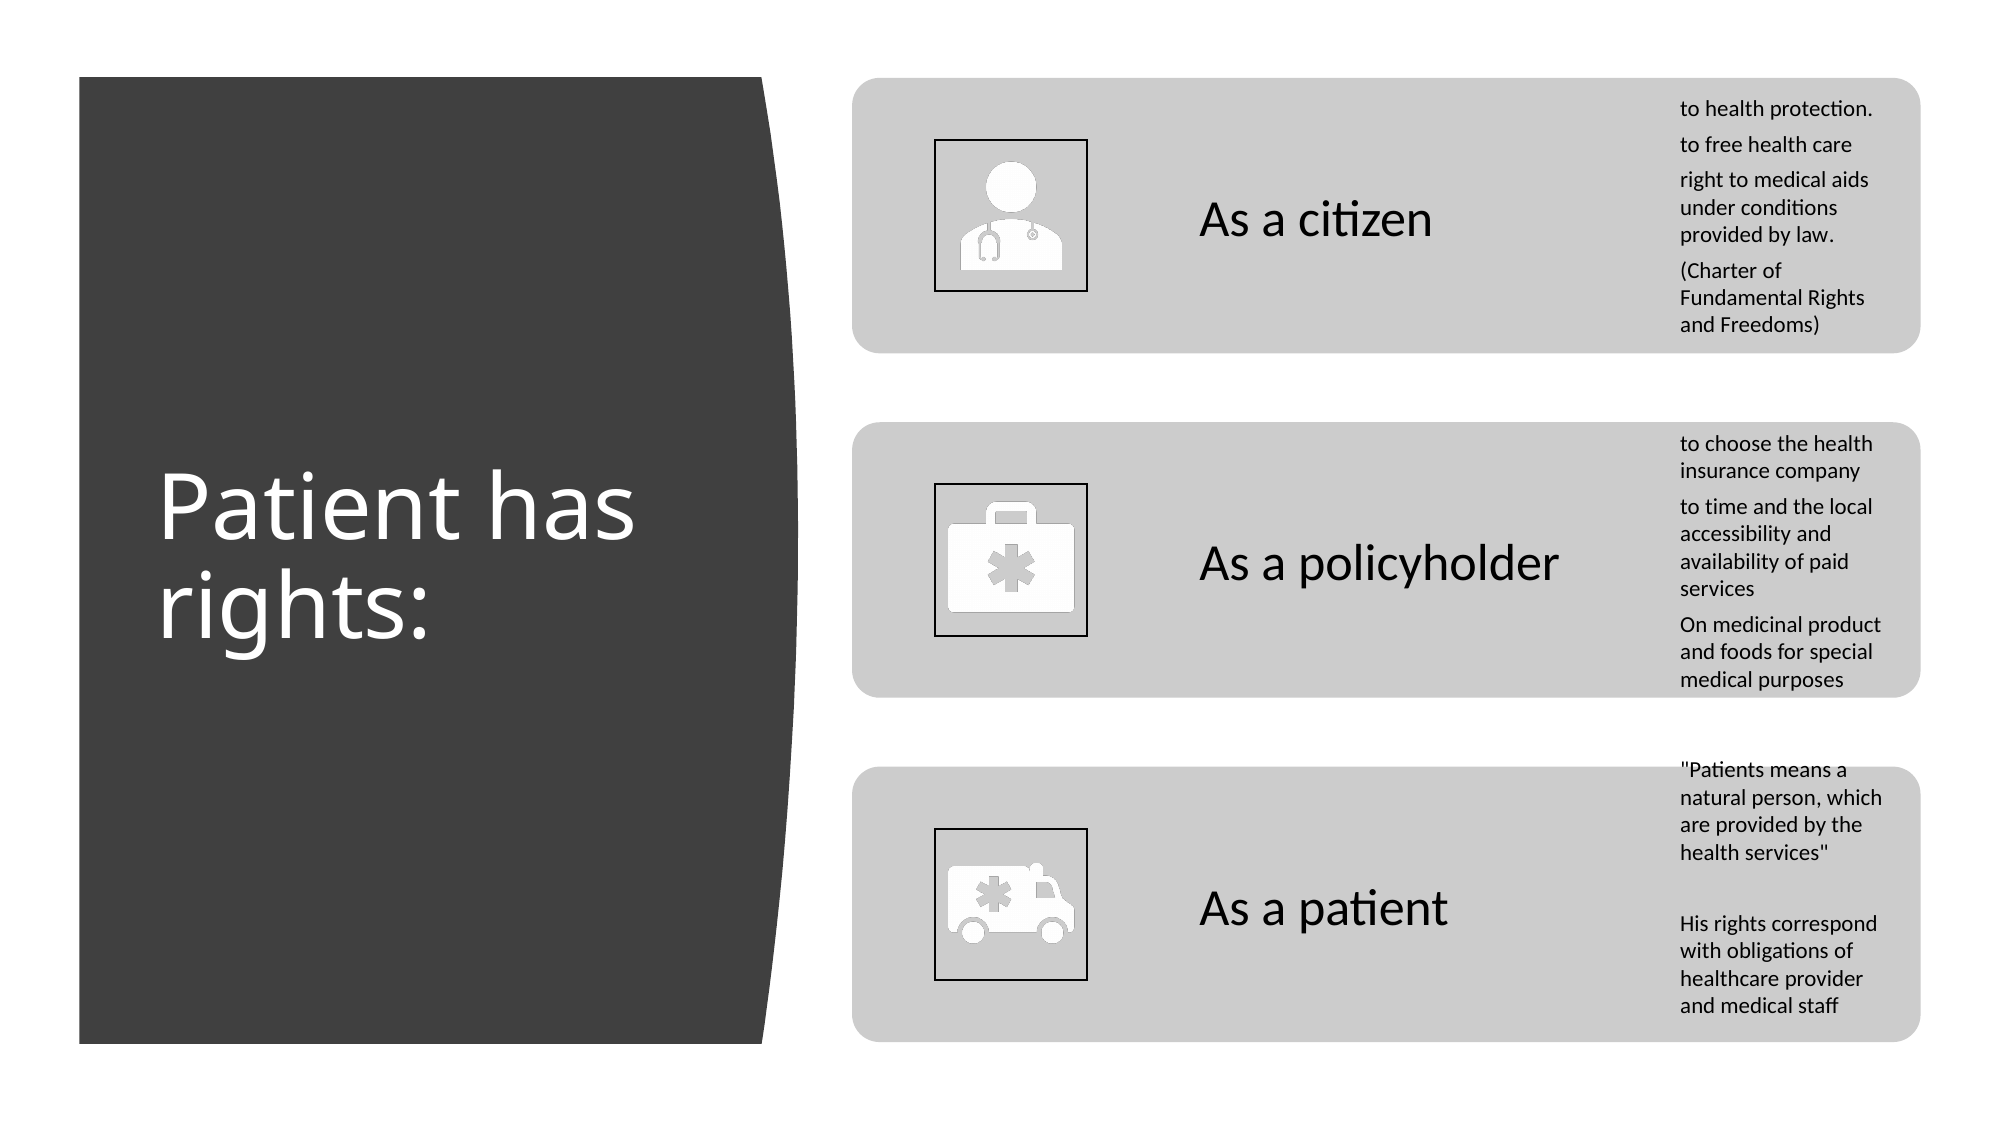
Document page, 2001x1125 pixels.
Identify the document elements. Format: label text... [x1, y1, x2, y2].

text_box [78, 76, 800, 1045]
title Patient has rights: [141, 166, 702, 953]
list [852, 77, 1921, 1043]
